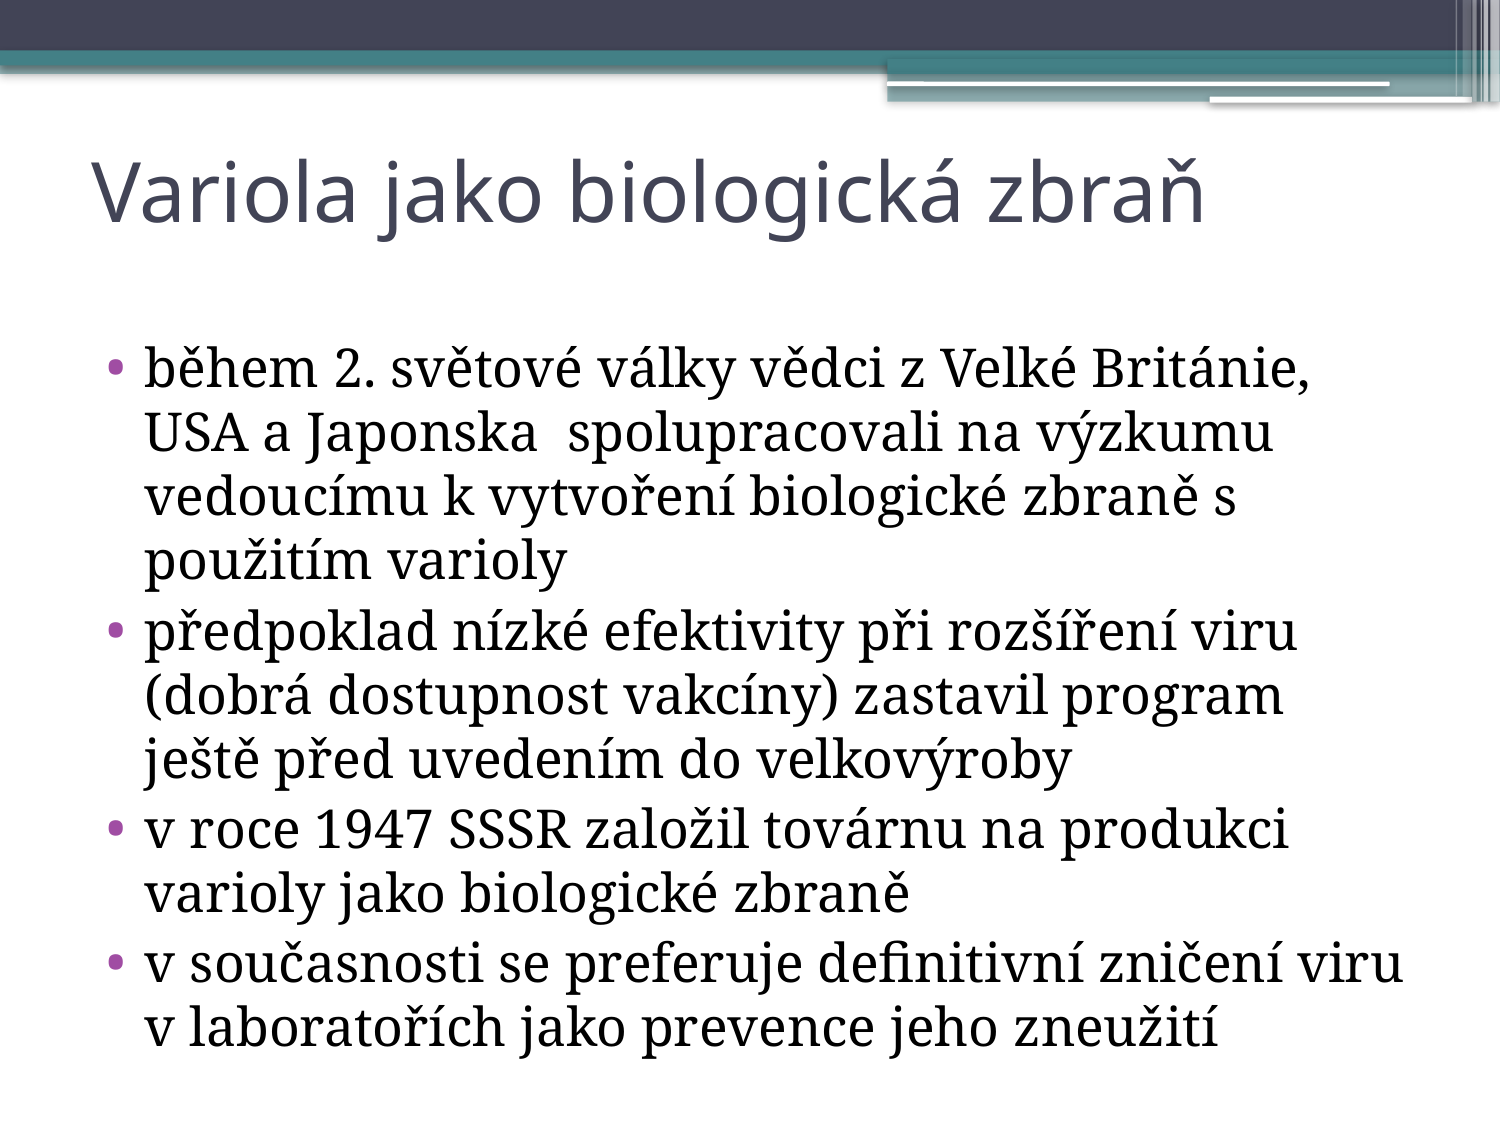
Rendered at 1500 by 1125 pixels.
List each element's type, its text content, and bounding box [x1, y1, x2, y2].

title Variola jako biologická zbraň [76, 101, 1427, 277]
list během 2. světové války vědci z Velké Británie, USA a Japonska spolupracovali na výzkumu vedoucímu k vytvoření biologické zbraně s použitím varioly předpoklad nízké efektivity při rozšíření viru (dobrá dostupnost vakcíny) zastavil program ještě před uvedením do velkovýroby v roce 1947 SSSR založil továrnu na produkci varioly jako biologické zbraně v současnosti se preferuje definitivní zničení viru v laboratořích jako prevence jeho zneužití [75, 326, 1425, 1079]
